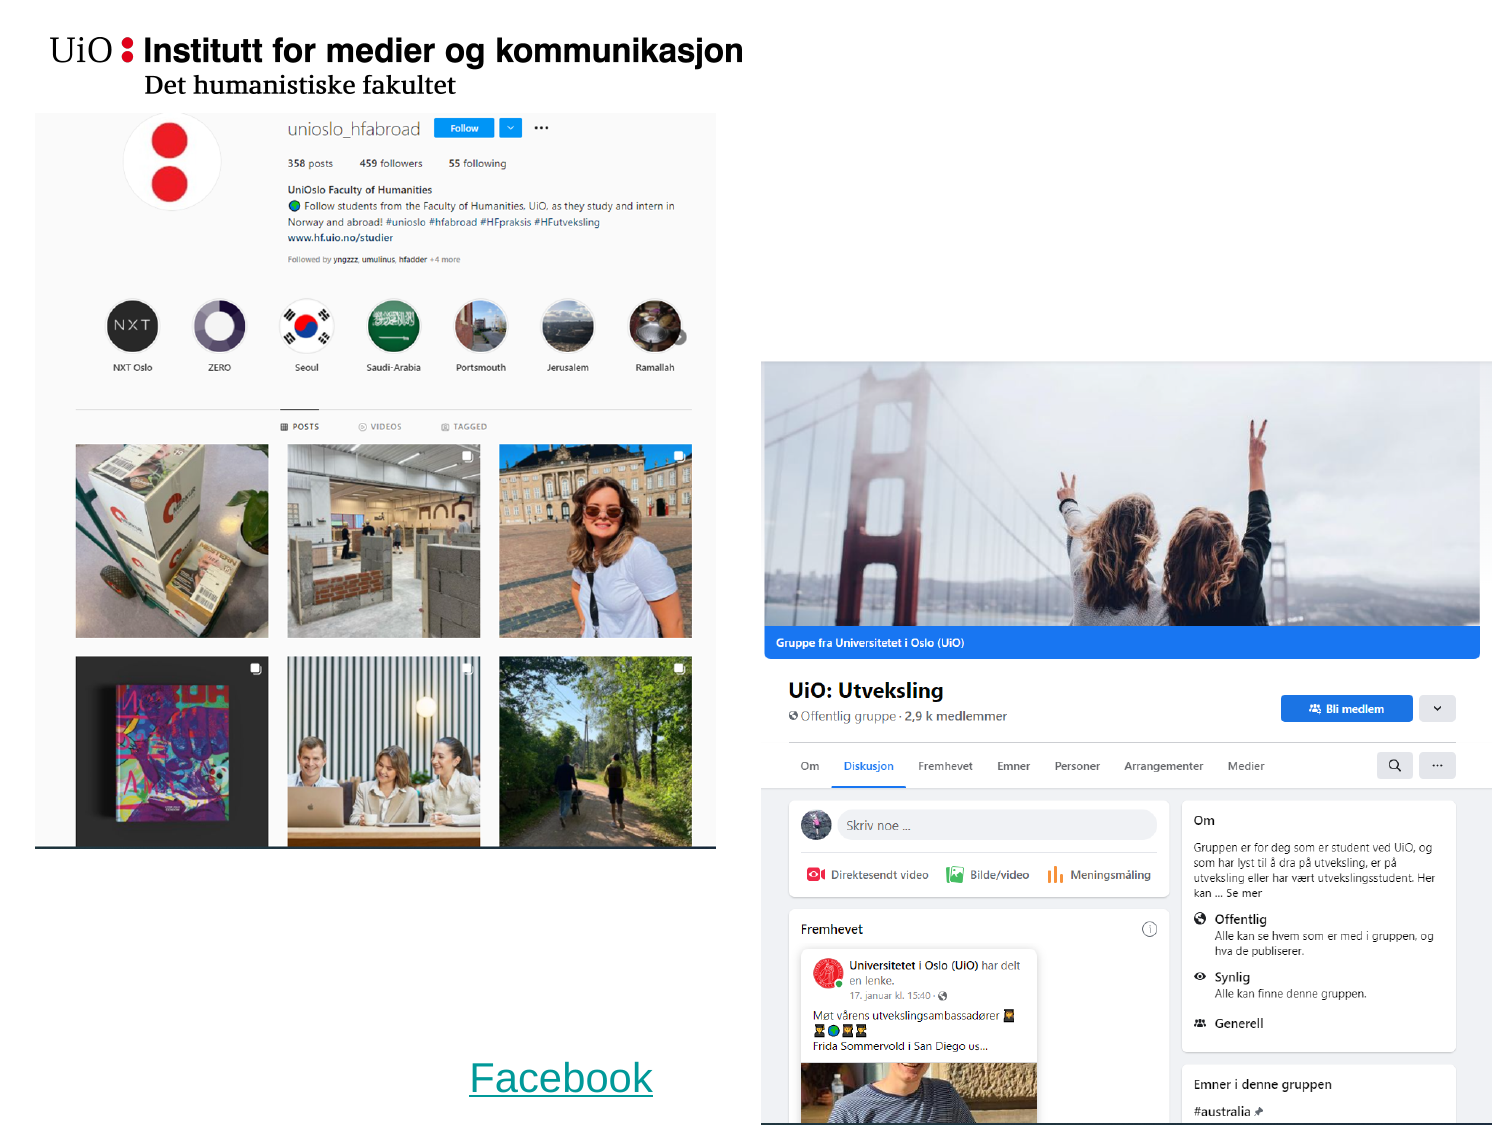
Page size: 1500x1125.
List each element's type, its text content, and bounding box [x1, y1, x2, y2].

picture [761, 358, 1493, 1125]
text_box Facebook [454, 1043, 756, 1109]
picture [35, 113, 716, 849]
picture [50, 37, 742, 94]
